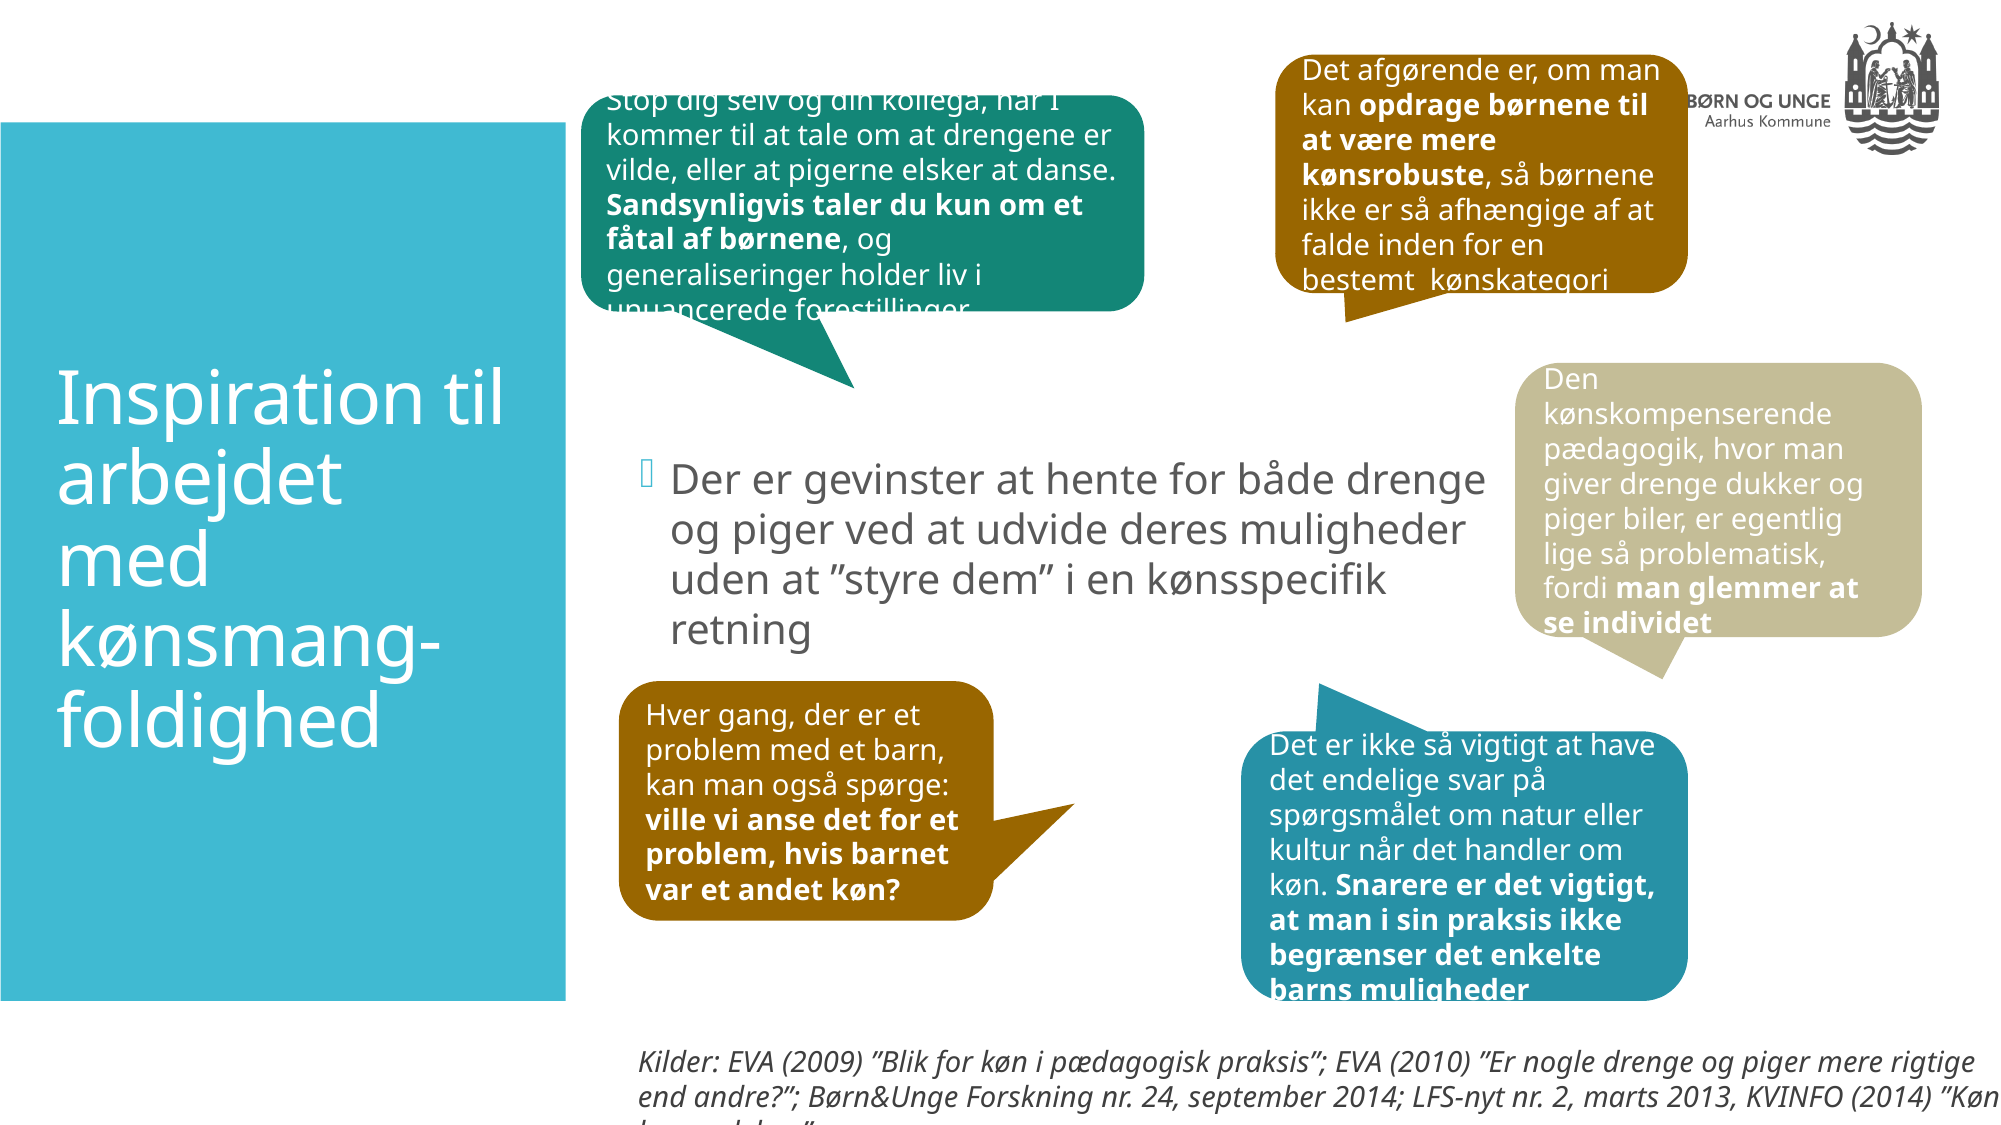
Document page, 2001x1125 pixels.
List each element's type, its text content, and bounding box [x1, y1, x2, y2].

text_box Stop dig selv og din kollega, når I kommer til at tale om at drengene er vilde, eller at pigerne elsker at danse. Sandsynligvis taler du kun om et fåtal af børnene, og generaliseringer holder liv i unuancerede forestillinger [580, 94, 1146, 390]
text_box Det afgørende er, om man kan opdrage børnene til at være mere kønsrobuste, så børnene ikke er så afhængige af at falde inden for en bestemt kønskategori [1274, 53, 1689, 324]
text_box [0, 122, 567, 1002]
title Inspiration til arbejdet med kønsmang-foldighed [41, 184, 525, 940]
list Der er gevinster at hente for både drenge og piger ved at udvide deres muligheder uden at ”styre dem” i en kønsspecifik retning [624, 350, 1543, 755]
text_box Den kønskompenserende pædagogik, hvor man giver drenge dukker og piger biler, er egentlig lige så problematisk, fordi man glemmer at se individet [1514, 361, 1923, 681]
text_box Kilder: EVA (2009) ”Blik for køn i pædagogisk praksis”; EVA (2010) ”Er nogle drenge og piger mere rigtige end andre?”; Børn&Unge Forskning nr. 24, september 2014; LFS-nyt nr. 2, marts 2013, KVINFO (2014) ”Køn i kerneydelser”. [623, 1036, 2000, 1125]
picture [1687, 22, 1939, 156]
text_box Hver gang, der er et problem med et barn, kan man også spørge: ville vi anse det for et problem, hvis barnet var et andet køn? [618, 680, 1076, 922]
text_box Det er ikke så vigtigt at have det endelige svar på spørgsmålet om natur eller kultur når det handler om køn. Snarere er det vigtigt, at man i sin praksis ikke begrænser det enkelte barns muligheder [1240, 682, 1689, 1002]
